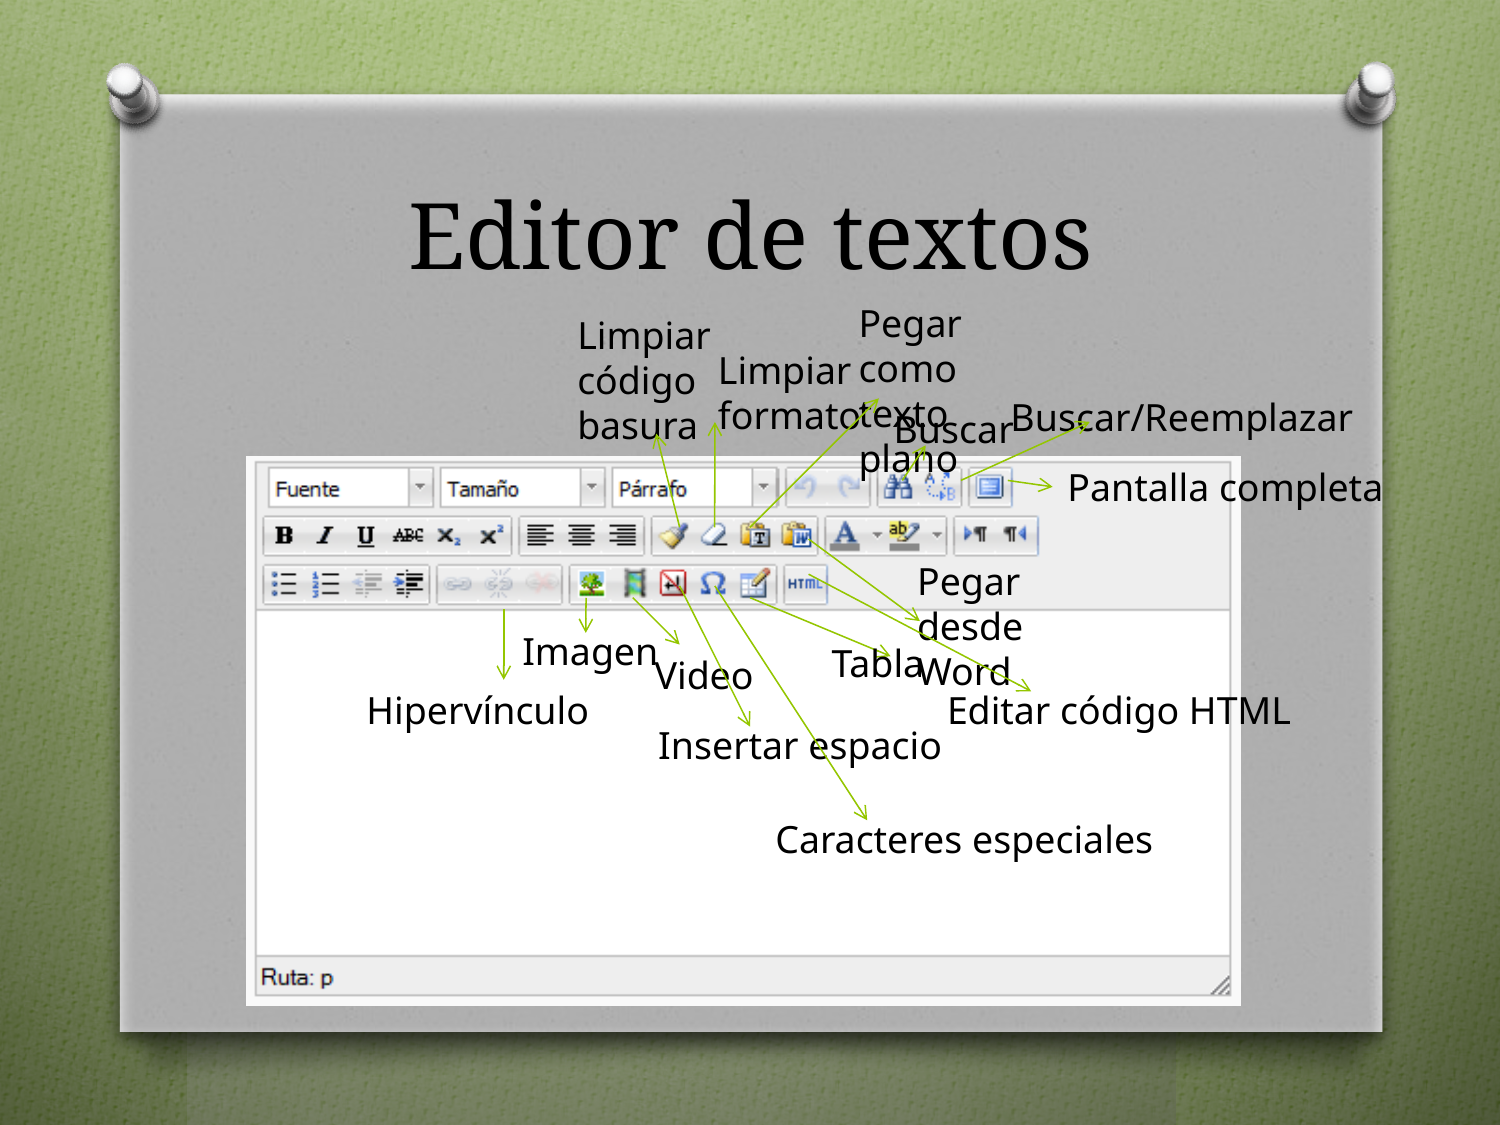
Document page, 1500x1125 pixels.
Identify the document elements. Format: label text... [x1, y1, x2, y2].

title Editor de textos [179, 134, 1323, 332]
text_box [620, 468, 716, 493]
text_box Limpiar código basura [562, 304, 762, 455]
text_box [960, 421, 1091, 481]
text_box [673, 626, 909, 780]
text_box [896, 450, 932, 475]
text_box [749, 398, 880, 528]
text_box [1007, 480, 1067, 488]
picture [1317, 35, 1439, 156]
text_box Buscar/Reemplazar [995, 386, 1369, 447]
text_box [808, 573, 1032, 692]
picture [75, 29, 198, 153]
picture [245, 456, 1241, 1006]
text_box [808, 538, 921, 573]
text_box Pantalla completa [1241, 456, 1399, 517]
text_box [644, 620, 745, 692]
text_box Pegar como texto plano [843, 292, 1067, 398]
text_box Limpiar formato [703, 339, 843, 445]
text_box Buscar [880, 398, 995, 456]
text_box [749, 597, 803, 657]
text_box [632, 597, 680, 645]
text_box Editar código HTML [1241, 679, 1307, 740]
